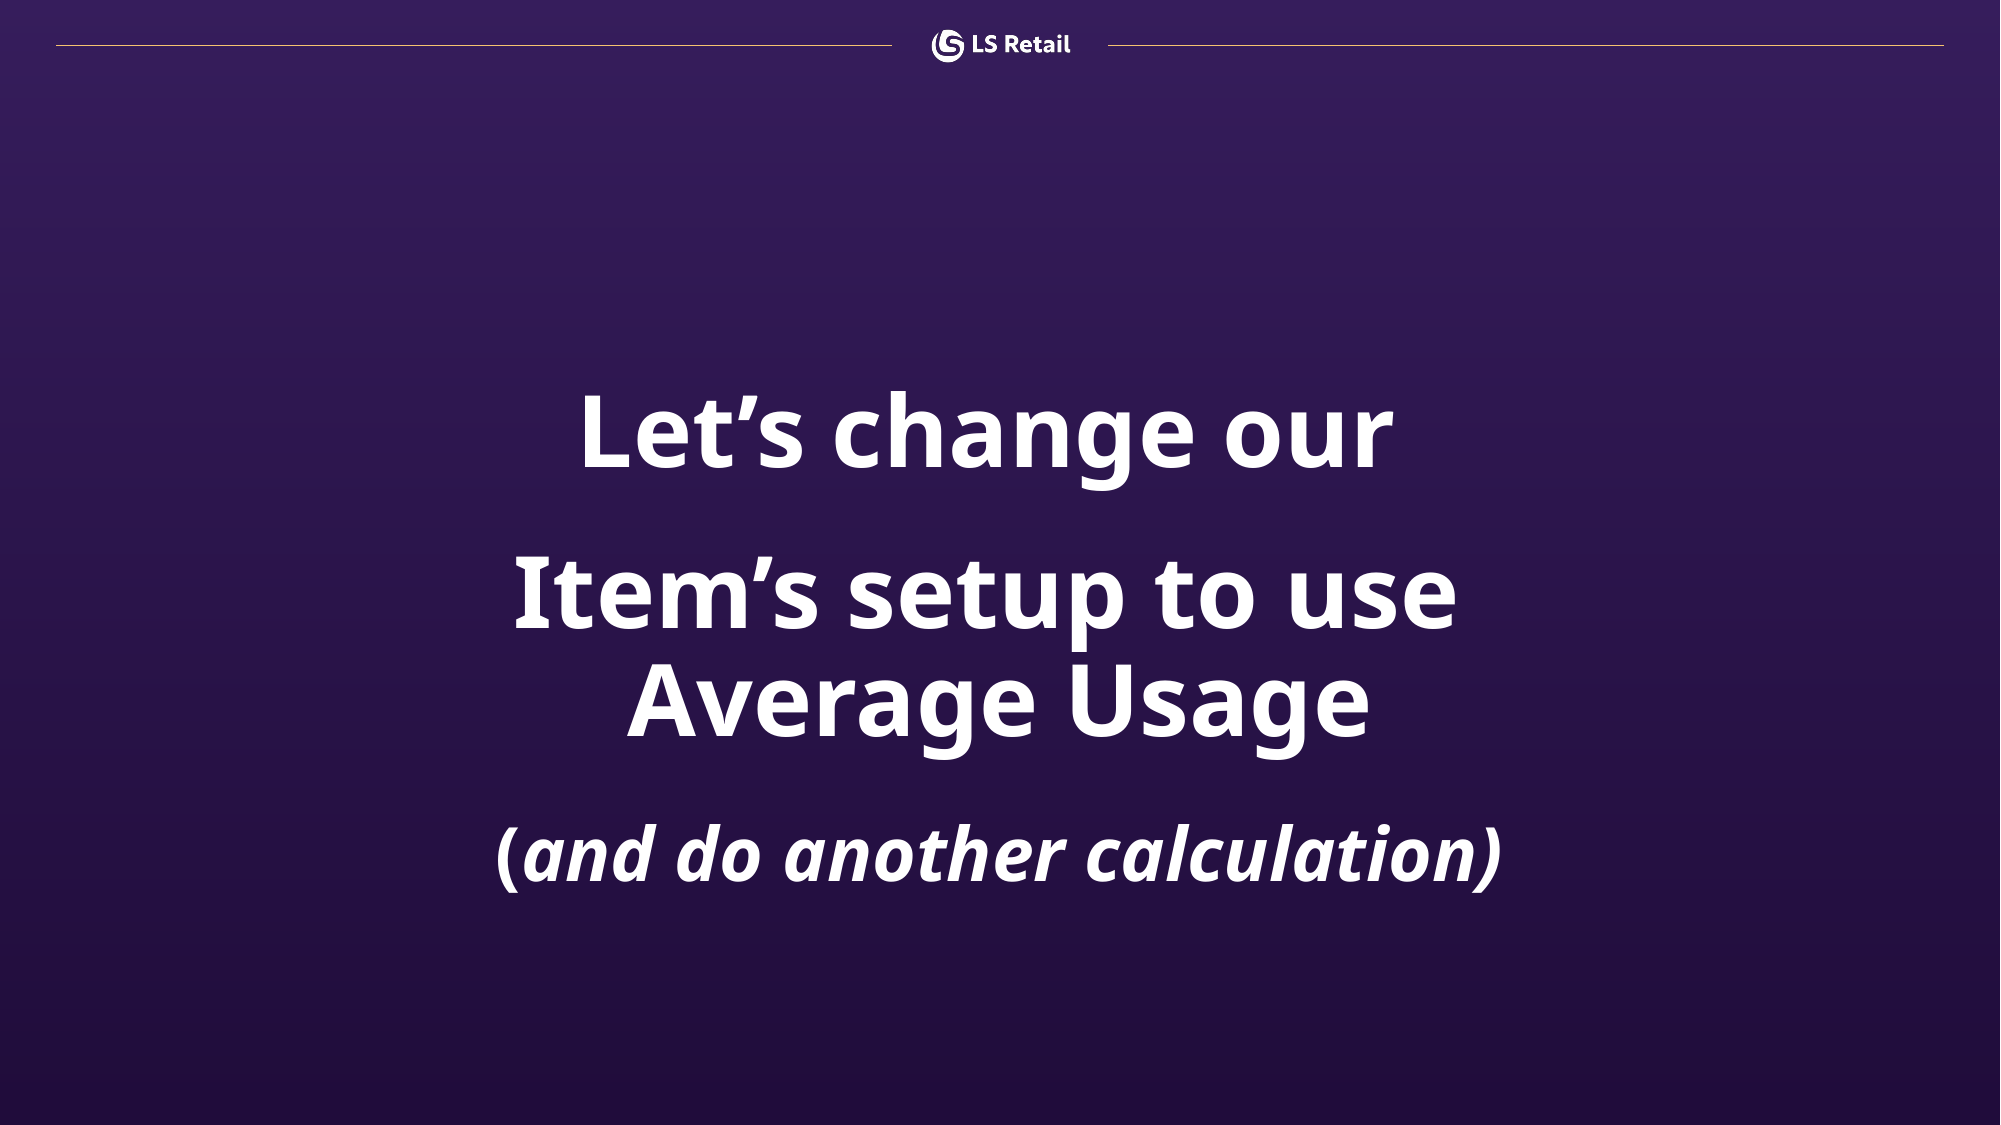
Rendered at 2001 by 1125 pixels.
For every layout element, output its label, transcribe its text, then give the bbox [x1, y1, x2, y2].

title Let’s change our Item’s setup to use Average Usage (and do another calculation) [55, 373, 1945, 470]
picture [917, 15, 1083, 77]
